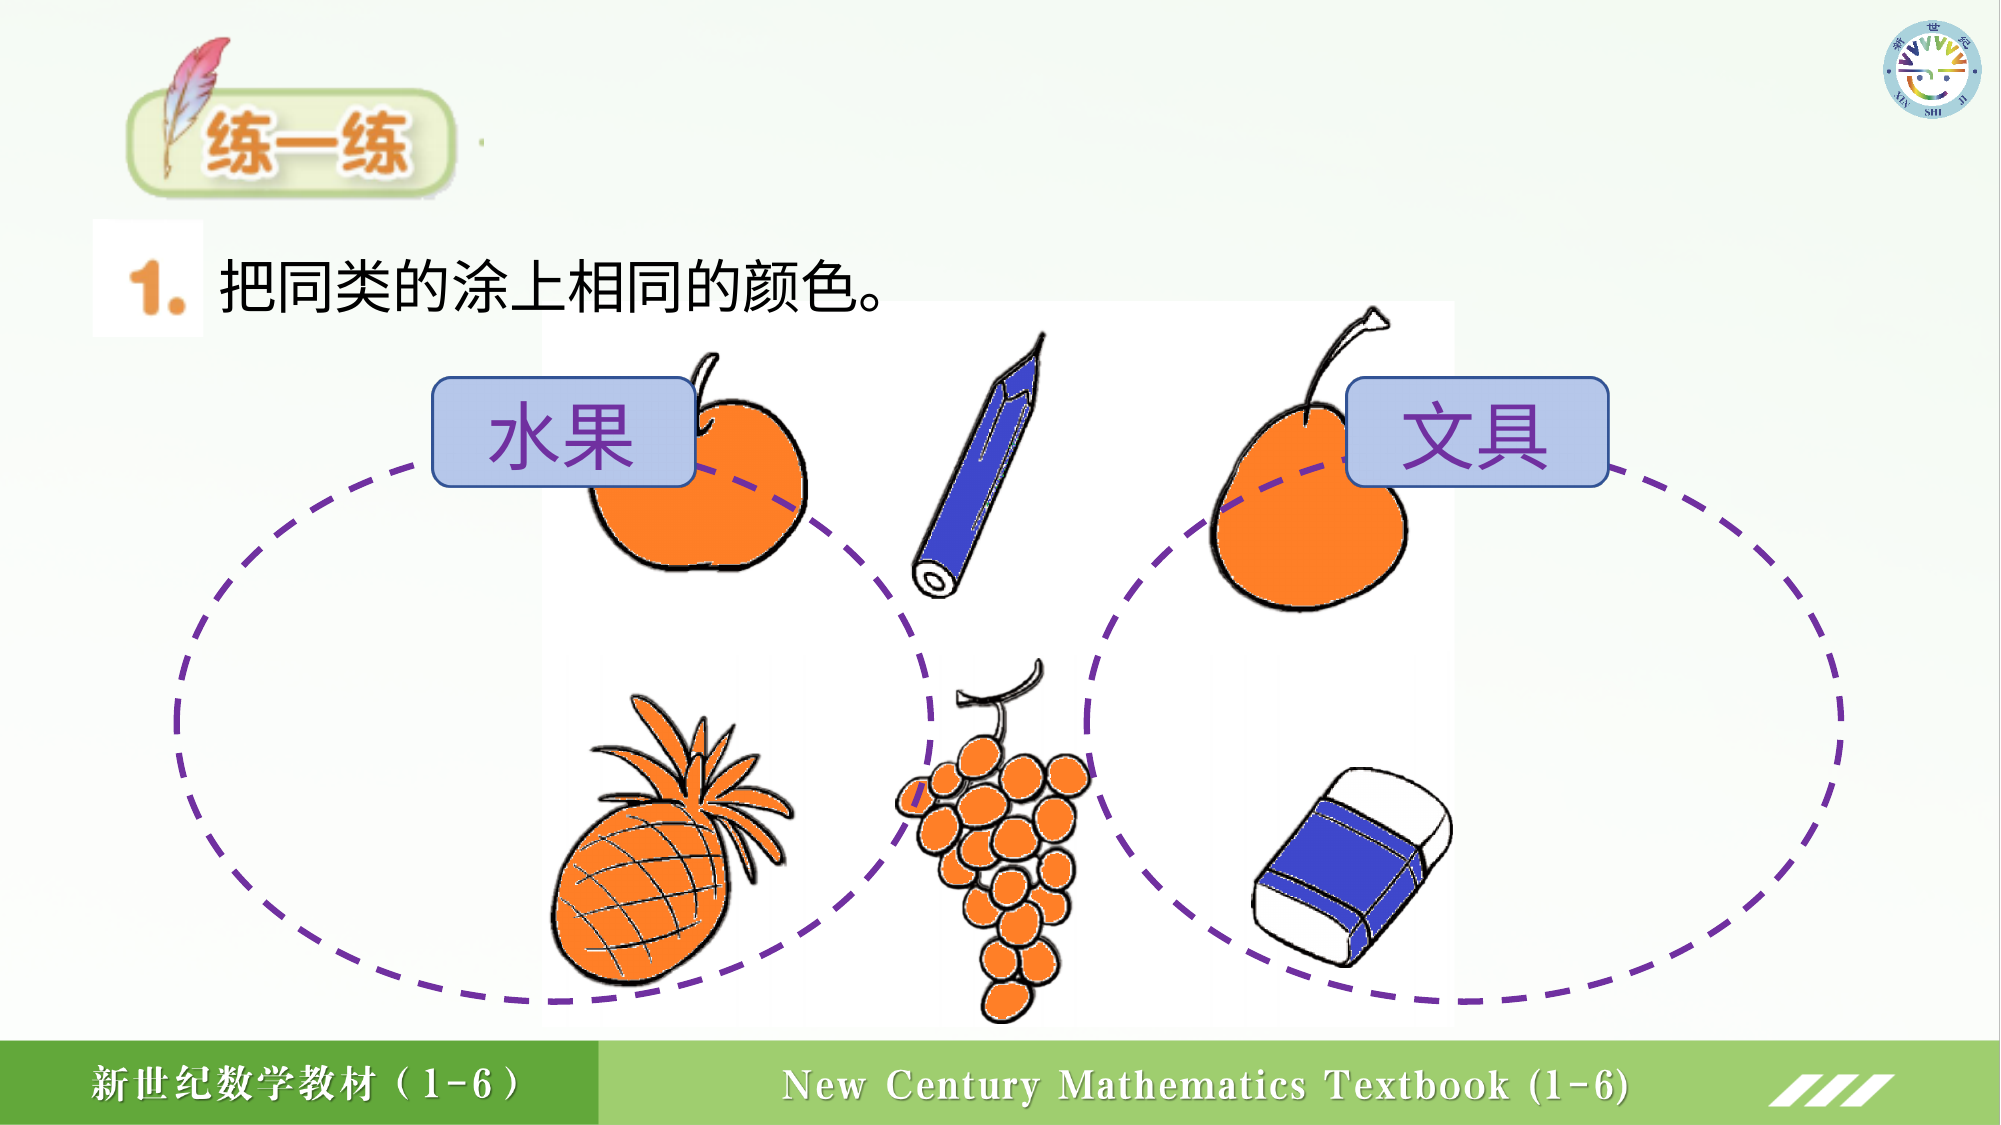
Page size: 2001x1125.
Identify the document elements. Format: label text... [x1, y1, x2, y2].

text_box [175, 459, 541, 1003]
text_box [430, 376, 710, 489]
text_box [1456, 470, 1843, 1003]
picture [0, 0, 2000, 1125]
text_box 把同类的涂上相同的颜色。 [204, 242, 930, 328]
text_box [1344, 376, 1624, 489]
